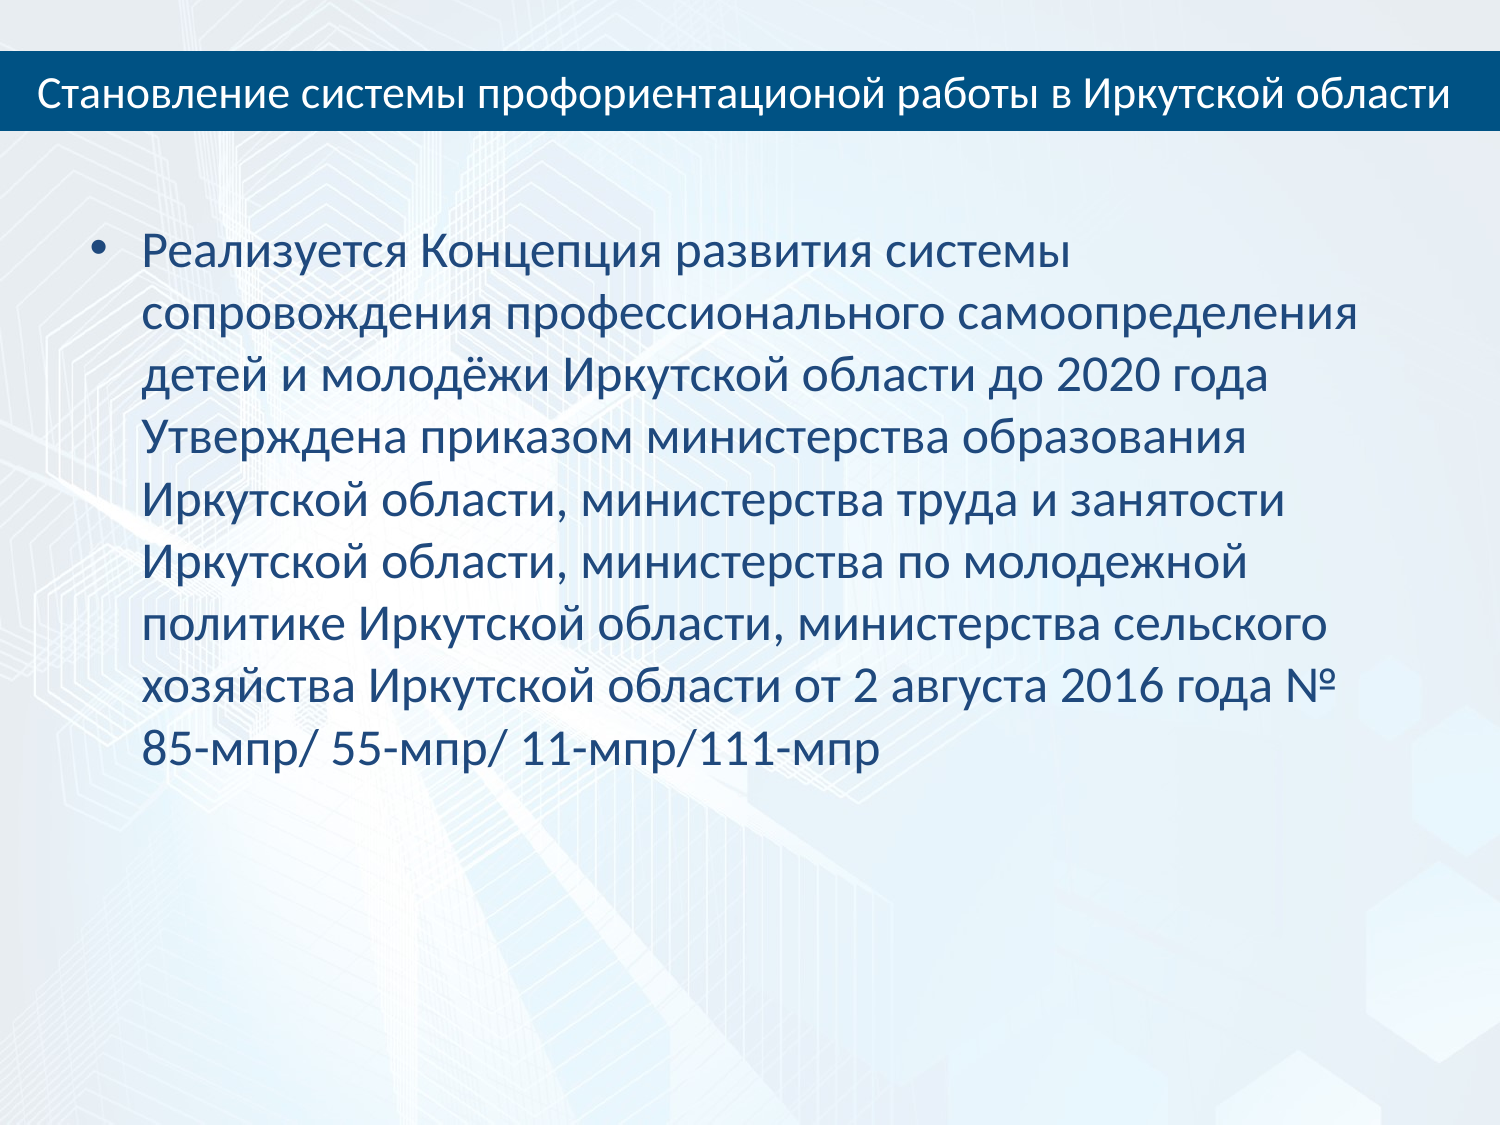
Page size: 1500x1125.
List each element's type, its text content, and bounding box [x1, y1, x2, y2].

text_box Становление системы профориентационой работы в Иркутской области [18, 52, 1481, 127]
text_box [0, 51, 1500, 131]
list Реализуется Концепция развития системы сопровождения профессионального самоопределения детей и молодёжи Иркутской области до 2020 года Утверждена приказом министерства образования Иркутской области, министерства труда и занятости Иркутской области, министерства по молодежной политике Иркутской области, министерства сельского хозяйства Иркутской области от 2 августа 2016 года № 85-мпр/ 55-мпр/ 11-мпр/111-мпр [74, 208, 1425, 819]
picture [0, 0, 1500, 51]
picture [0, 131, 1500, 1125]
